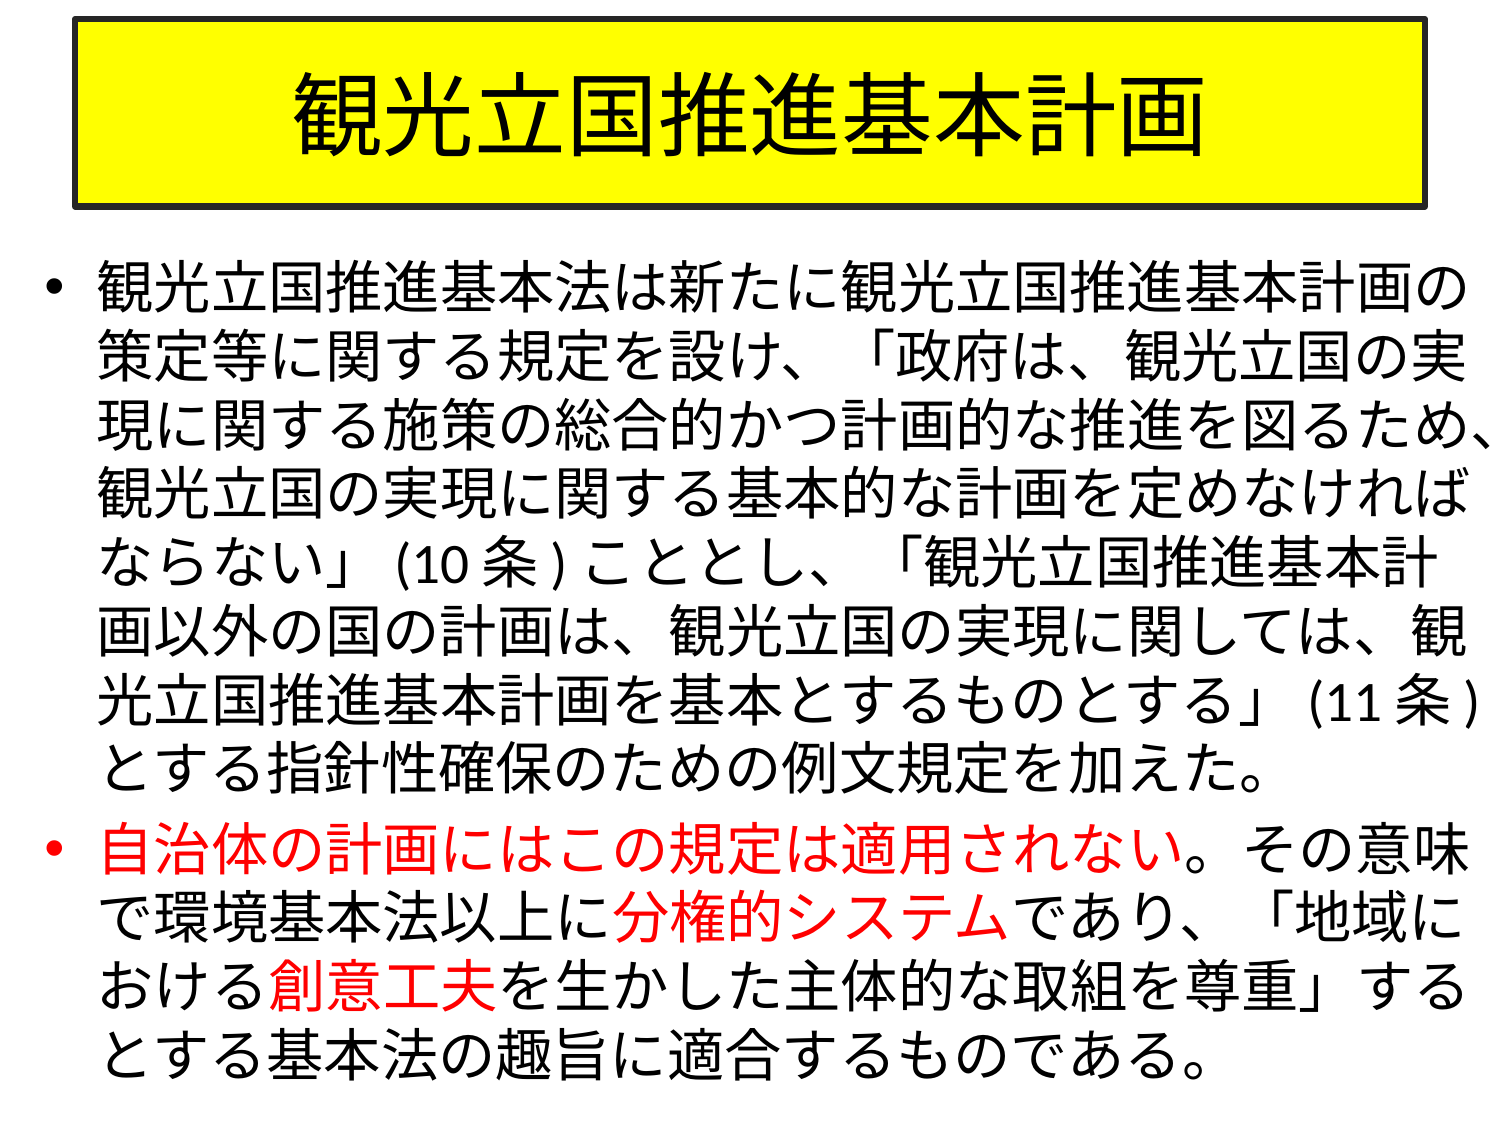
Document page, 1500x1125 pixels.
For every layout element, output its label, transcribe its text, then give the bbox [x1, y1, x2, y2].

list 観光立国推進基本法は新たに観光立国推進基本計画の策定等に関する規定を設け、「政府は、観光立国の実現に関する施策の総合的かつ計画的な推進を図るため、観光立国の実現に関する基本的な計画を定めなければならない」(10条)こととし、「観光立国推進基本計画以外の国の計画は、観光立国の実現に関しては、観光立国推進基本計画を基本とするものとする」(11条)とする指針性確保のための例文規定を加えた。 自治体の計画にはこの規定は適用されない。その意味で環境基本法以上に分権的システムであり、「地域における創意工夫を生かした主体的な取組を尊重」するとする基本法の趣旨に適合するものである。 [29, 243, 1500, 1125]
title 観光立国推進基本計画 [75, 19, 1425, 207]
